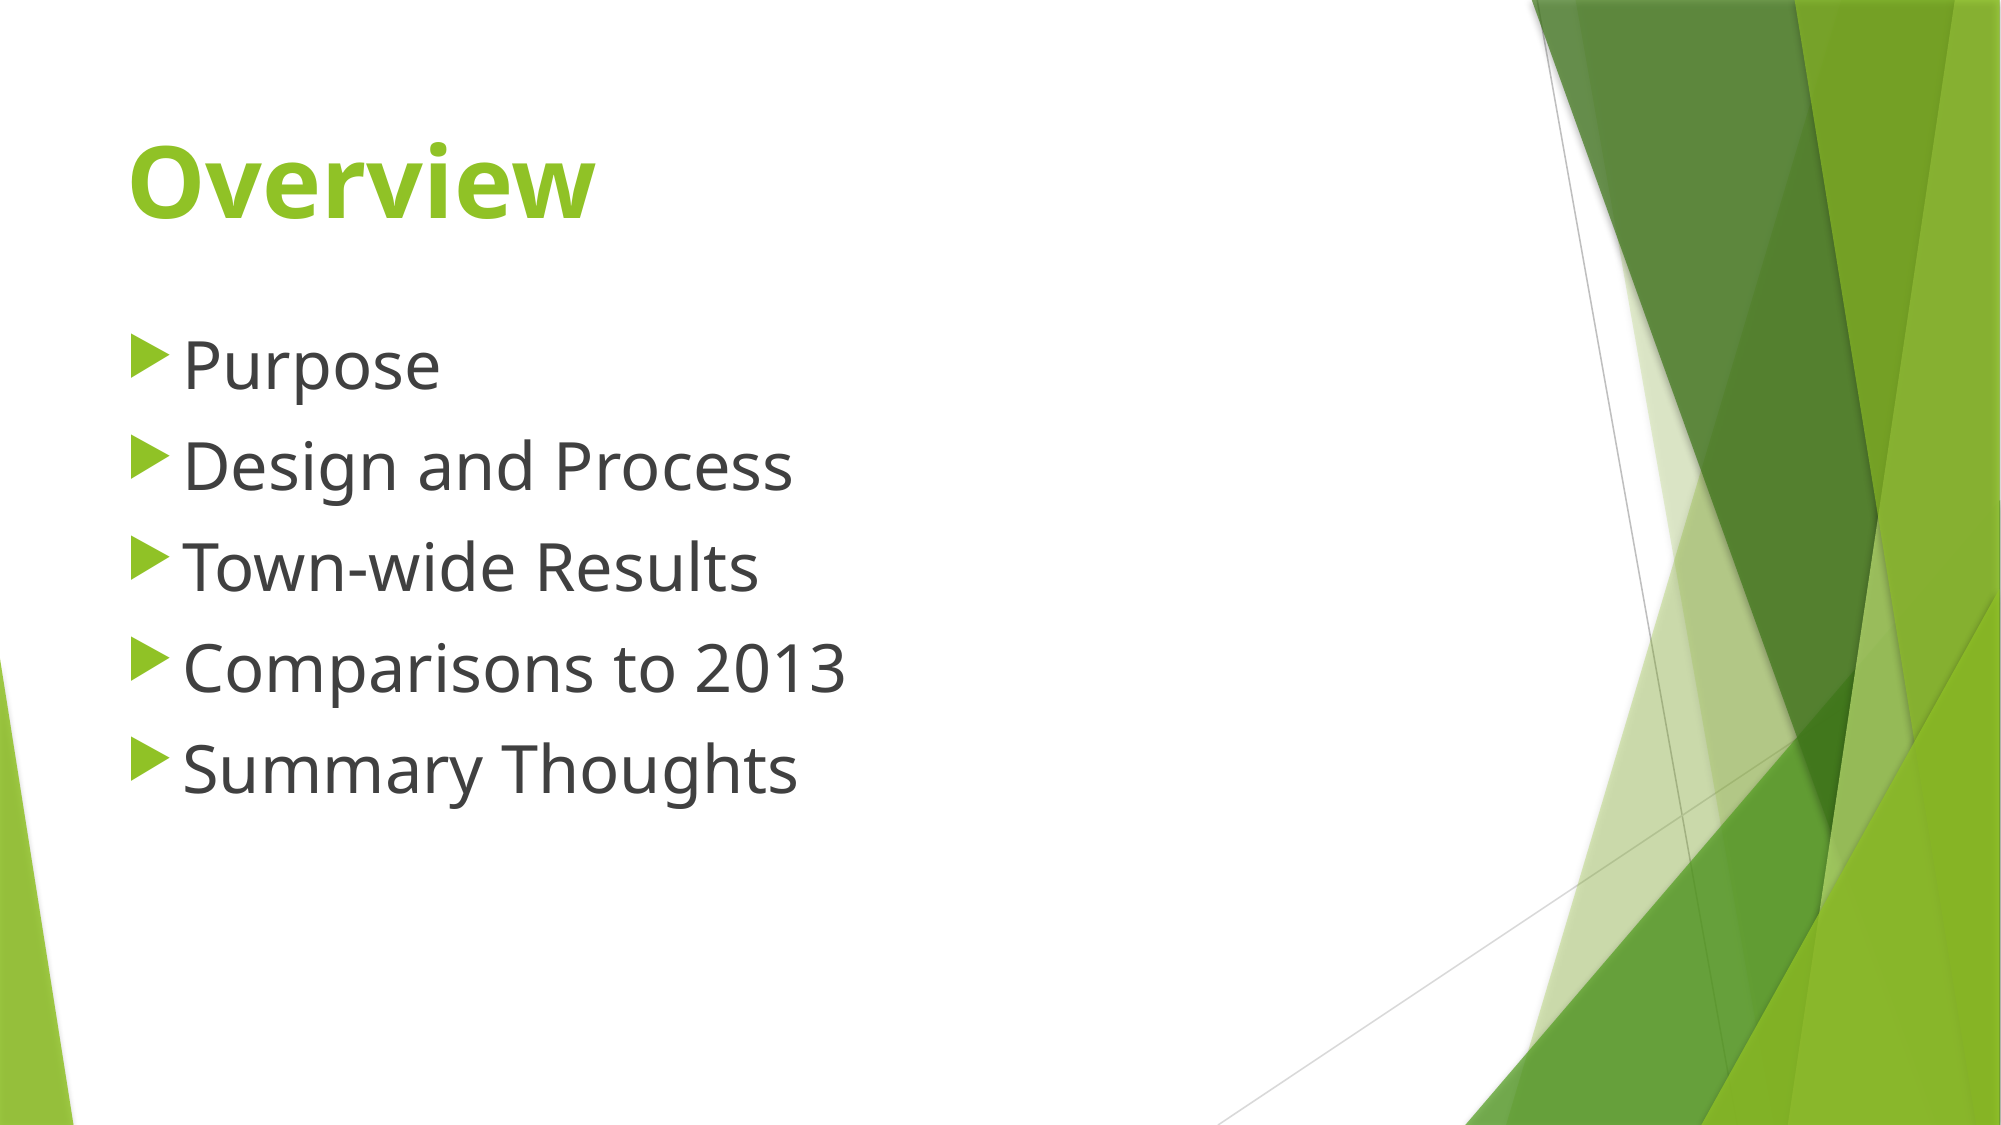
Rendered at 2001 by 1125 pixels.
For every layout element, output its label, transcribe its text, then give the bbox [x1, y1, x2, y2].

list Purpose Design and Process Town-wide Results Comparisons to 2013 Summary Thoughts [111, 315, 1522, 755]
title Overview [111, 111, 1522, 239]
